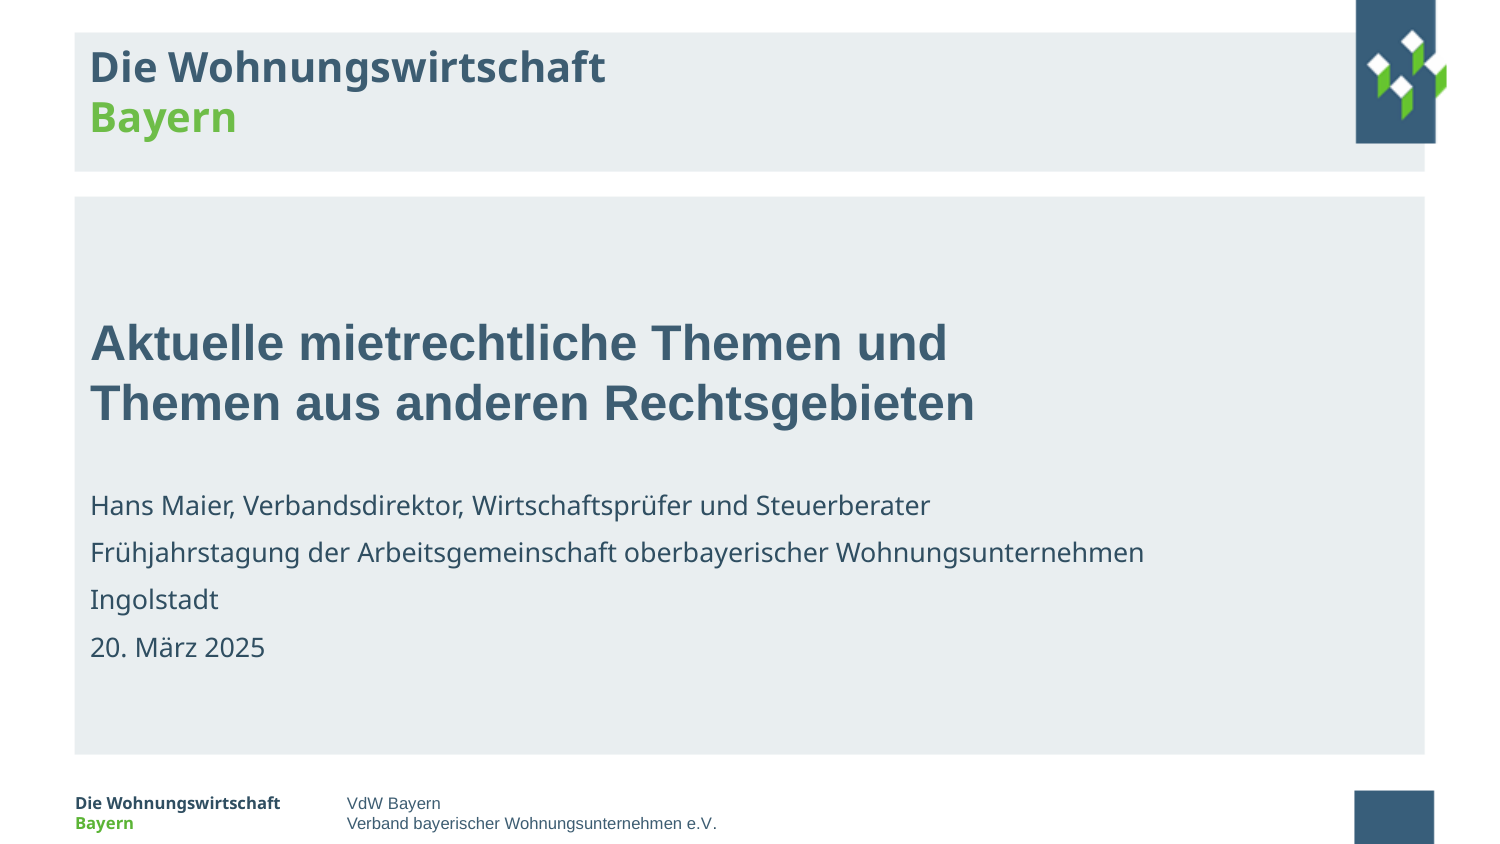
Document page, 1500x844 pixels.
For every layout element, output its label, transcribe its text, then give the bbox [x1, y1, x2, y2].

subtitle Hans Maier, Verbandsdirektor, Wirtschaftsprüfer und Steuerberater [75, 480, 1425, 528]
title Aktuelle mietrechtliche Themen und Themen aus anderen Rechtsgebieten [75, 232, 1425, 458]
list Ingolstadt [75, 575, 1425, 622]
list 20. März 2025 [75, 622, 1425, 670]
list Frühjahrstagung der Arbeitsgemeinschaft oberbayerischer Wohnungsunternehmen [75, 528, 1425, 575]
picture [0, 0, 1500, 844]
